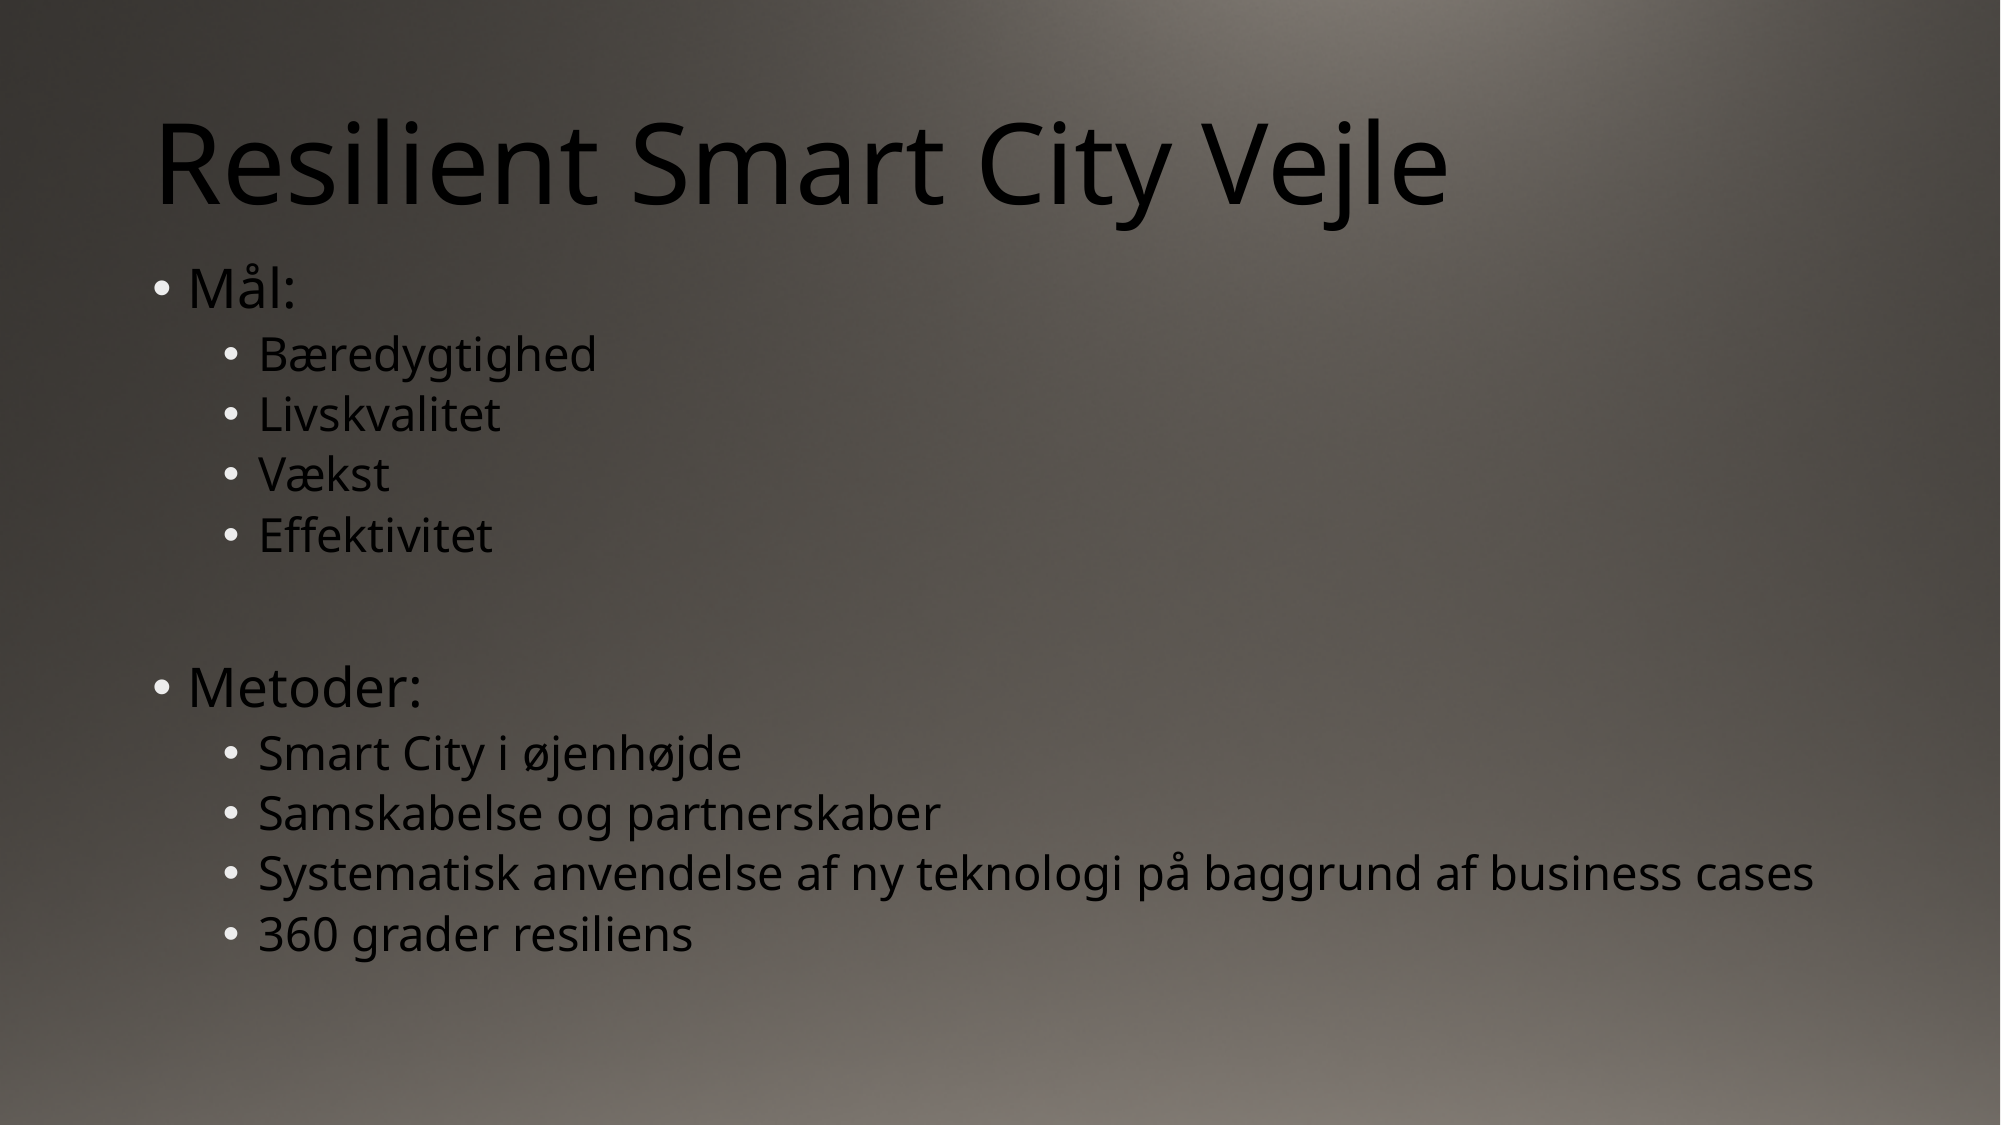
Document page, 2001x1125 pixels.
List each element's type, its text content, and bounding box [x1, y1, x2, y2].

list Mål: Bæredygtighed Livskvalitet Vækst Effektivitet Metoder: Smart City i øjenhøjde Samskabelse og partnerskaber Systematisk anvendelse af ny teknologi på baggrund af business cases 360 grader resiliens [137, 254, 1863, 1014]
picture [0, 0, 2001, 1125]
title Resilient Smart City Vejle [137, 59, 1863, 254]
